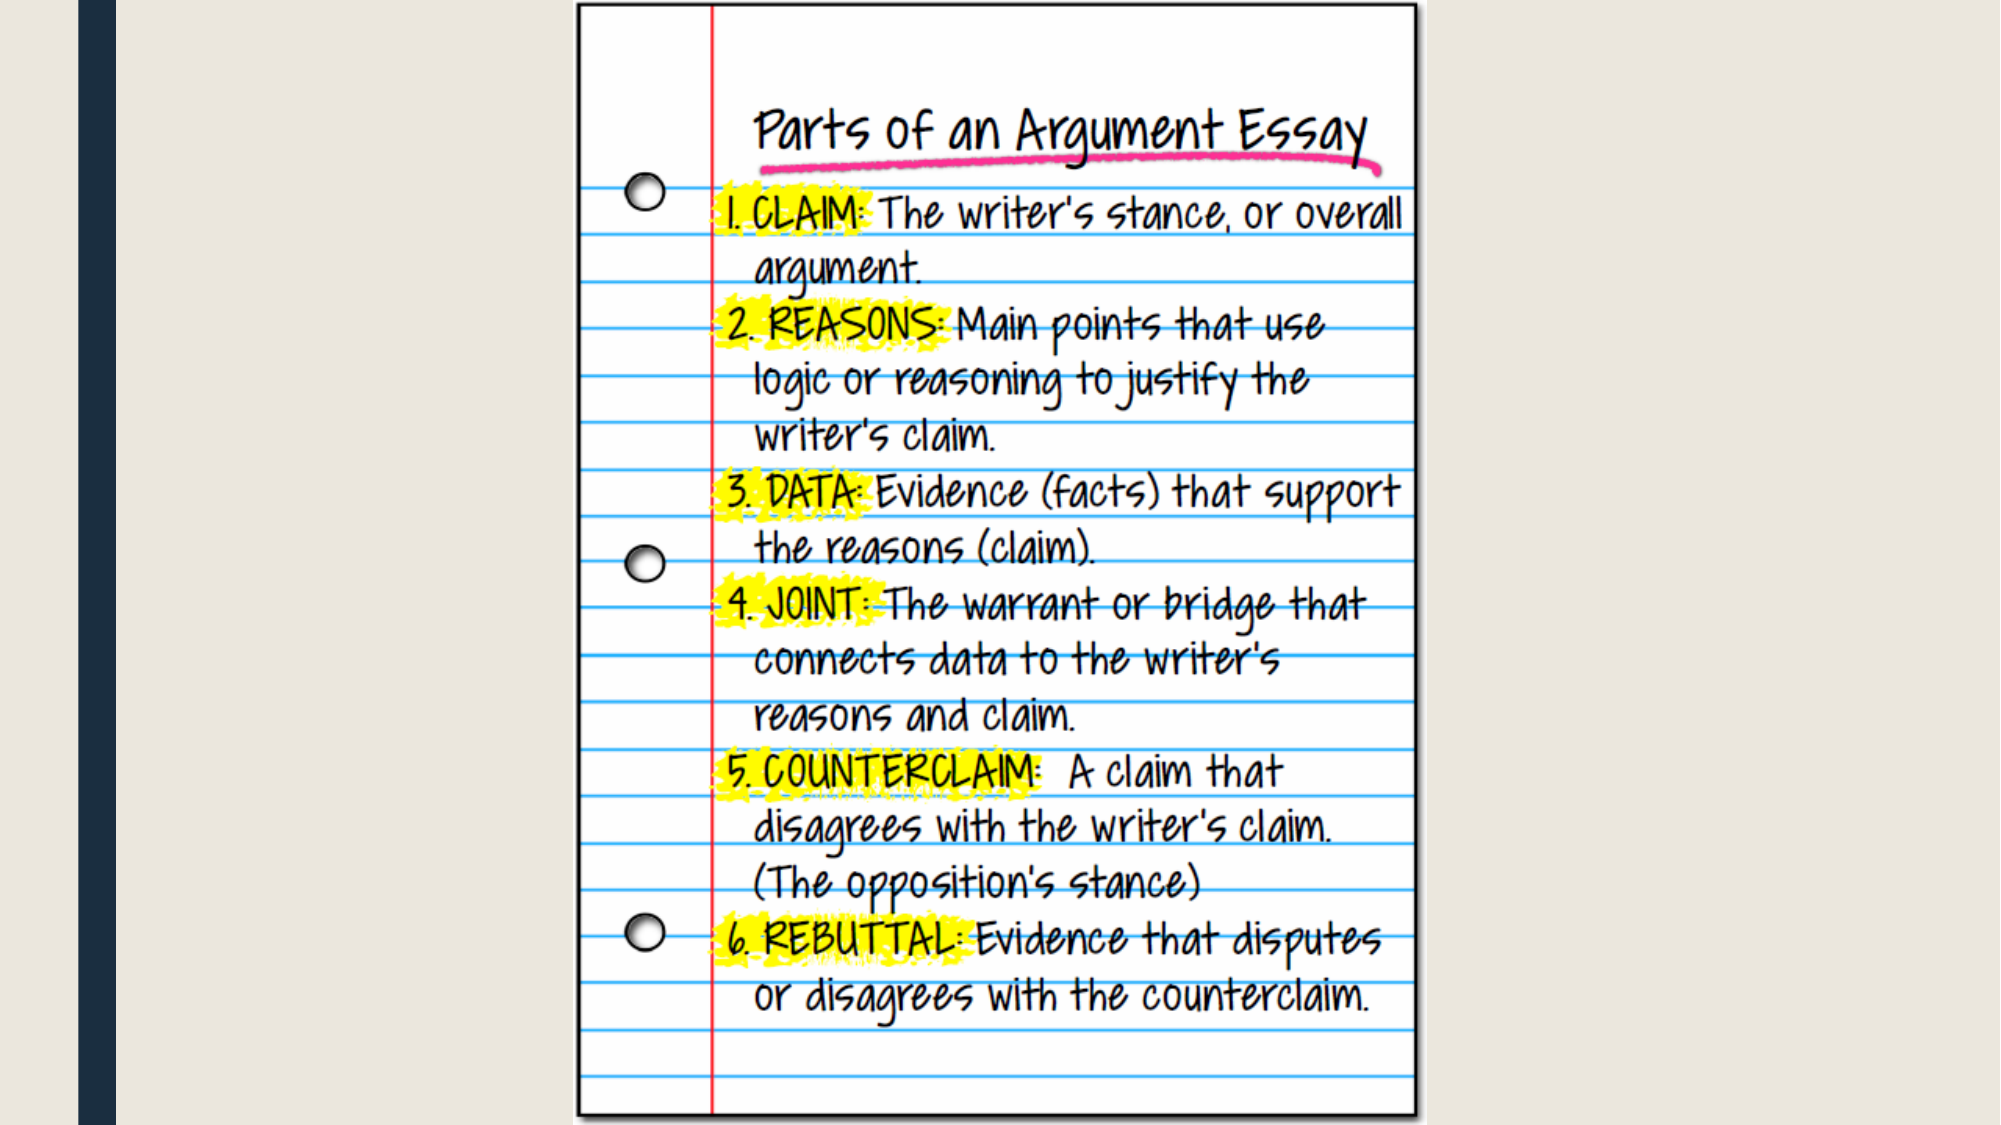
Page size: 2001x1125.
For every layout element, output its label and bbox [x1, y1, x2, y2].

picture [573, 0, 1427, 1125]
